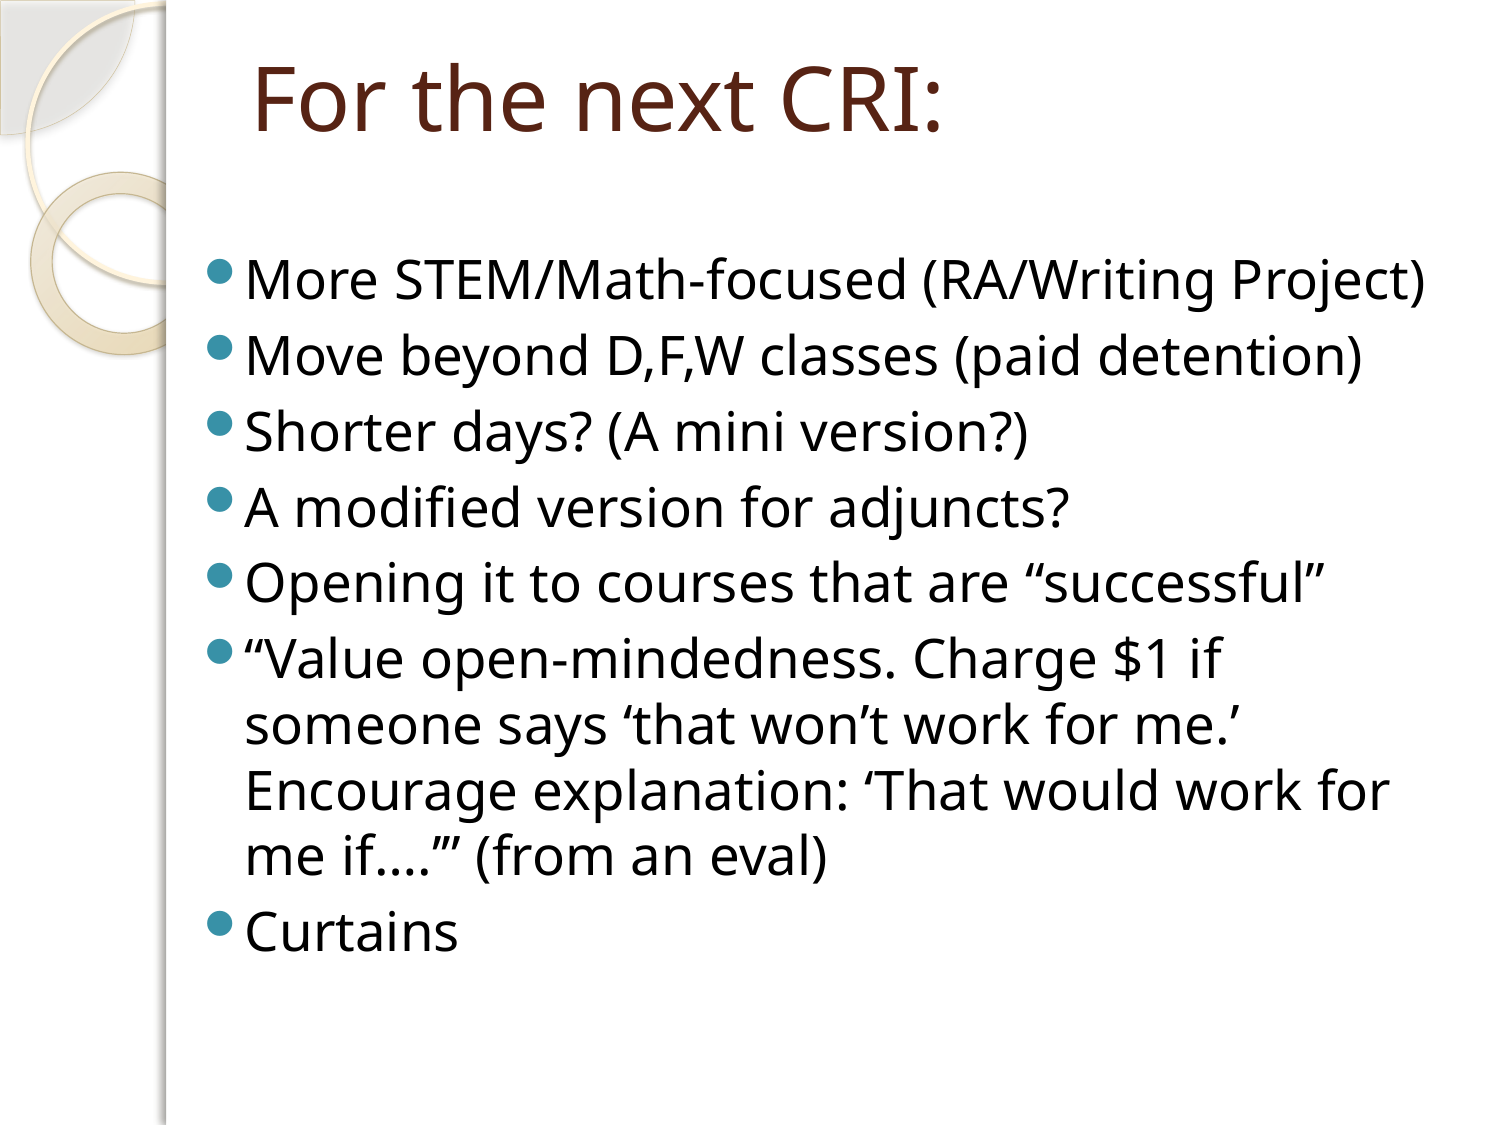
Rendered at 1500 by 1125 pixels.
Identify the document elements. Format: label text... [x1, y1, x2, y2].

title For the next CRI: [235, 1, 1466, 190]
list More STEM/Math-focused (RA/Writing Project) Move beyond D,F,W classes (paid detention) Shorter days? (A mini version?) A modified version for adjuncts? Opening it to courses that are “successful” “Value open-mindedness. Charge $1 if someone says ‘that won’t work for me.’ Encourage explanation: ‘That would work for me if….’” (from an eval) Curtains [176, 237, 1466, 1025]
